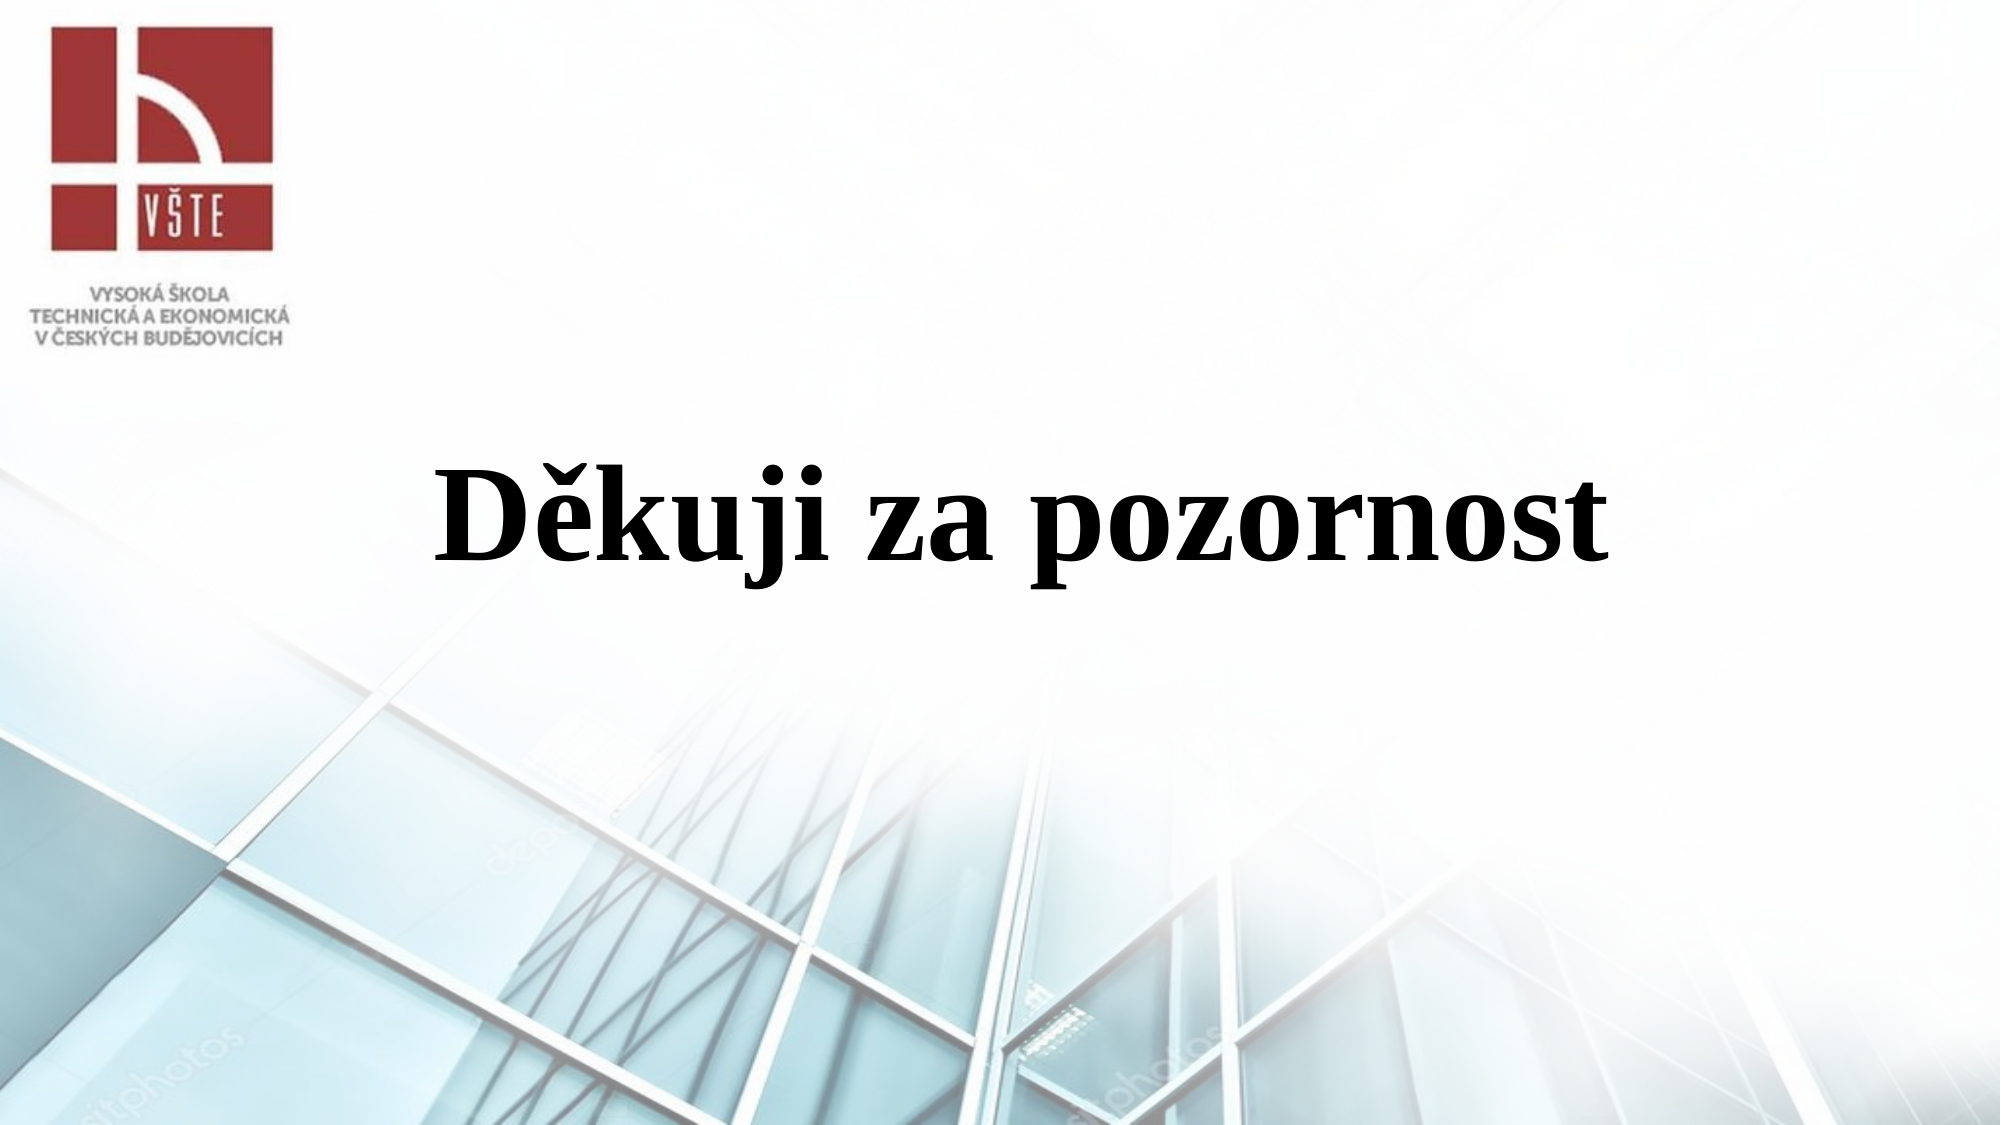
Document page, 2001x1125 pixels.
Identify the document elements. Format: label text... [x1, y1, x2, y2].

picture [0, 0, 319, 387]
title Děkuji za pozornost [318, 407, 1727, 626]
